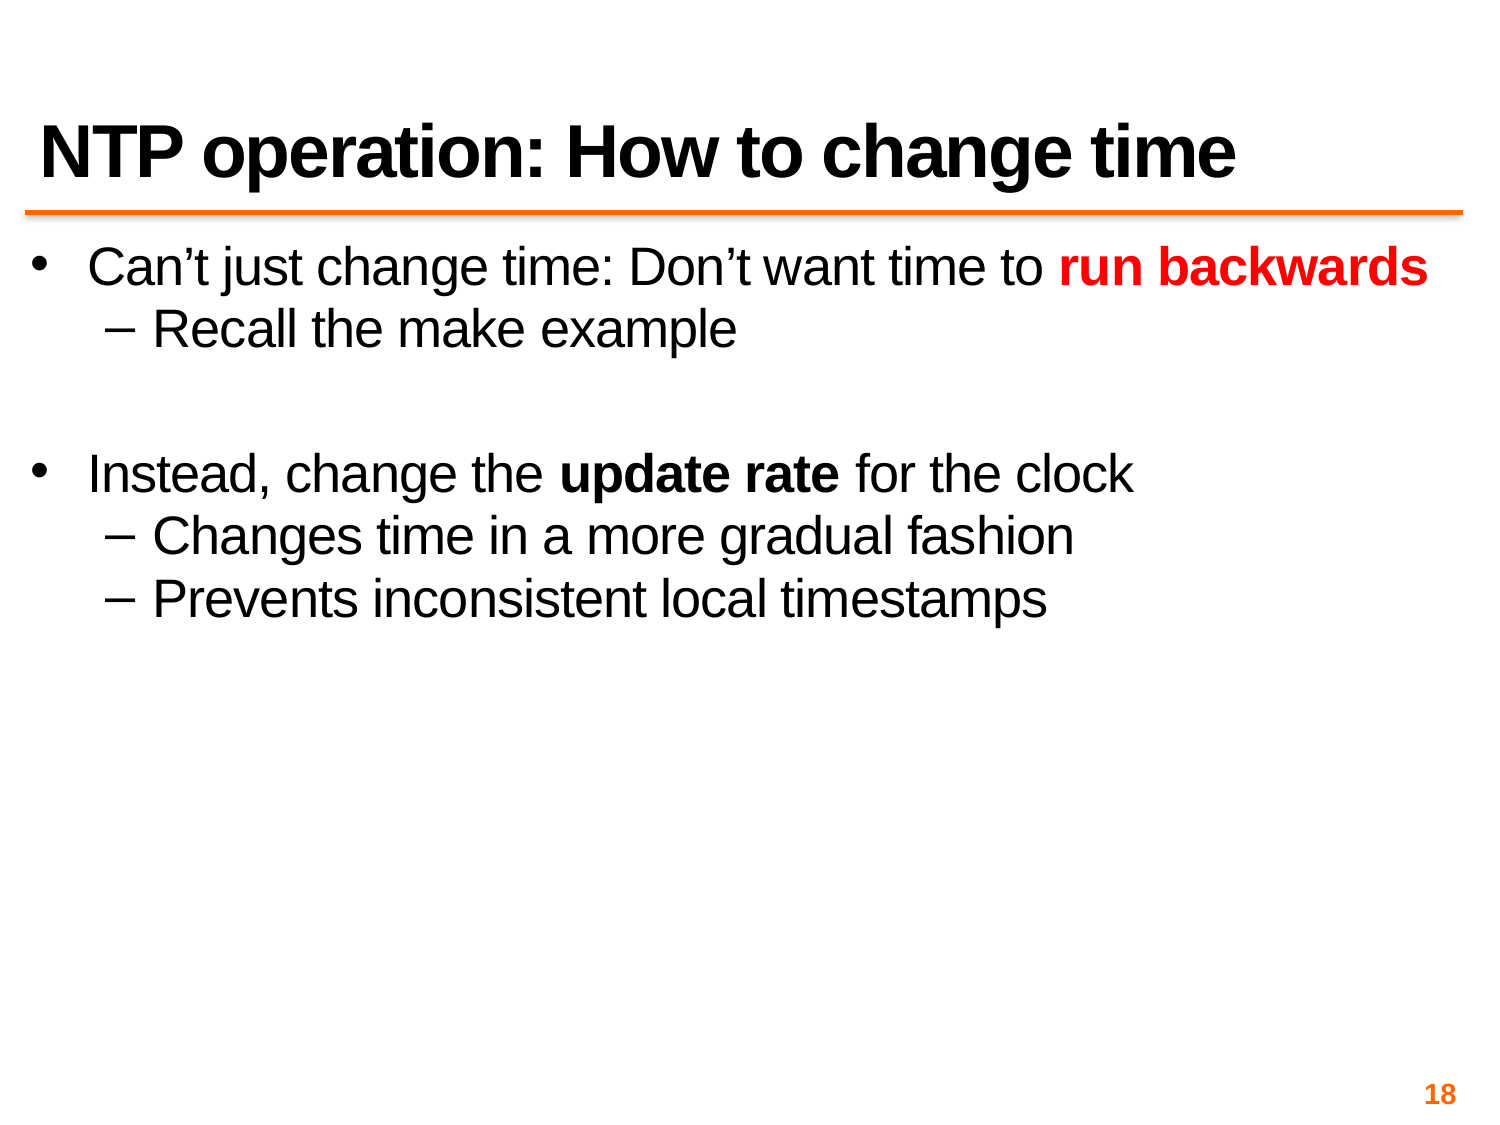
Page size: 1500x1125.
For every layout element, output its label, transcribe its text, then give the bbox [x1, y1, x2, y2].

title NTP operation: How to change time [24, 24, 1463, 201]
slide_number 18 [1112, 1074, 1463, 1110]
list Can’t just change time: Don’t want time to run backwards Recall the make example Instead, change the update rate for the clock Changes time in a more gradual fashion Prevents inconsistent local timestamps [24, 237, 1463, 1063]
